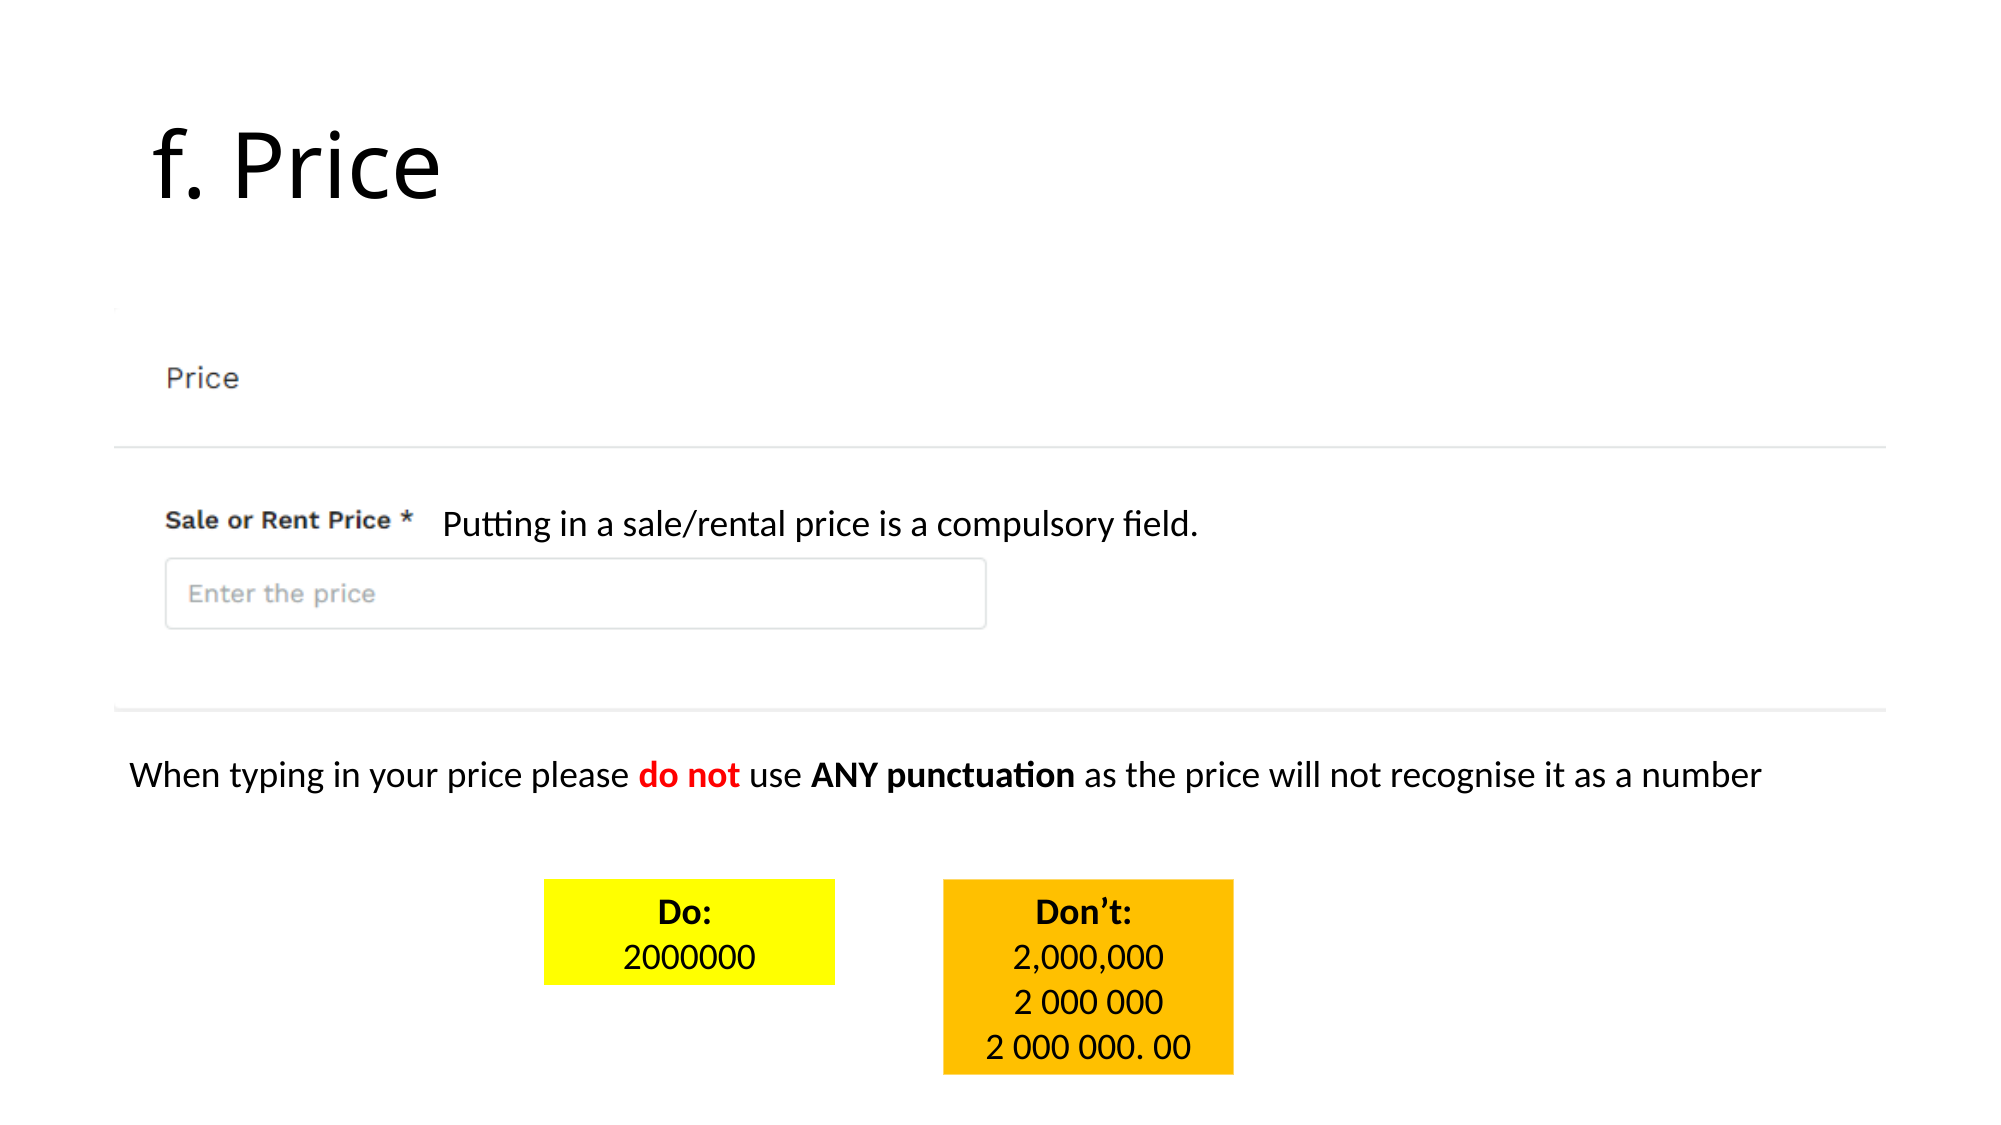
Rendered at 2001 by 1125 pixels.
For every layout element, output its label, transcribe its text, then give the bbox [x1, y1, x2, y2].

title f. Price [137, 59, 1863, 278]
text_box Don’t: 2,000,000 2 000 000 2 000 000. 00 [943, 879, 1234, 1075]
text_box When typing in your price please do not use ANY punctuation as the price will not recognise it as a number [114, 742, 1863, 803]
text_box Do: 2000000 [544, 879, 835, 985]
picture [114, 308, 1886, 712]
